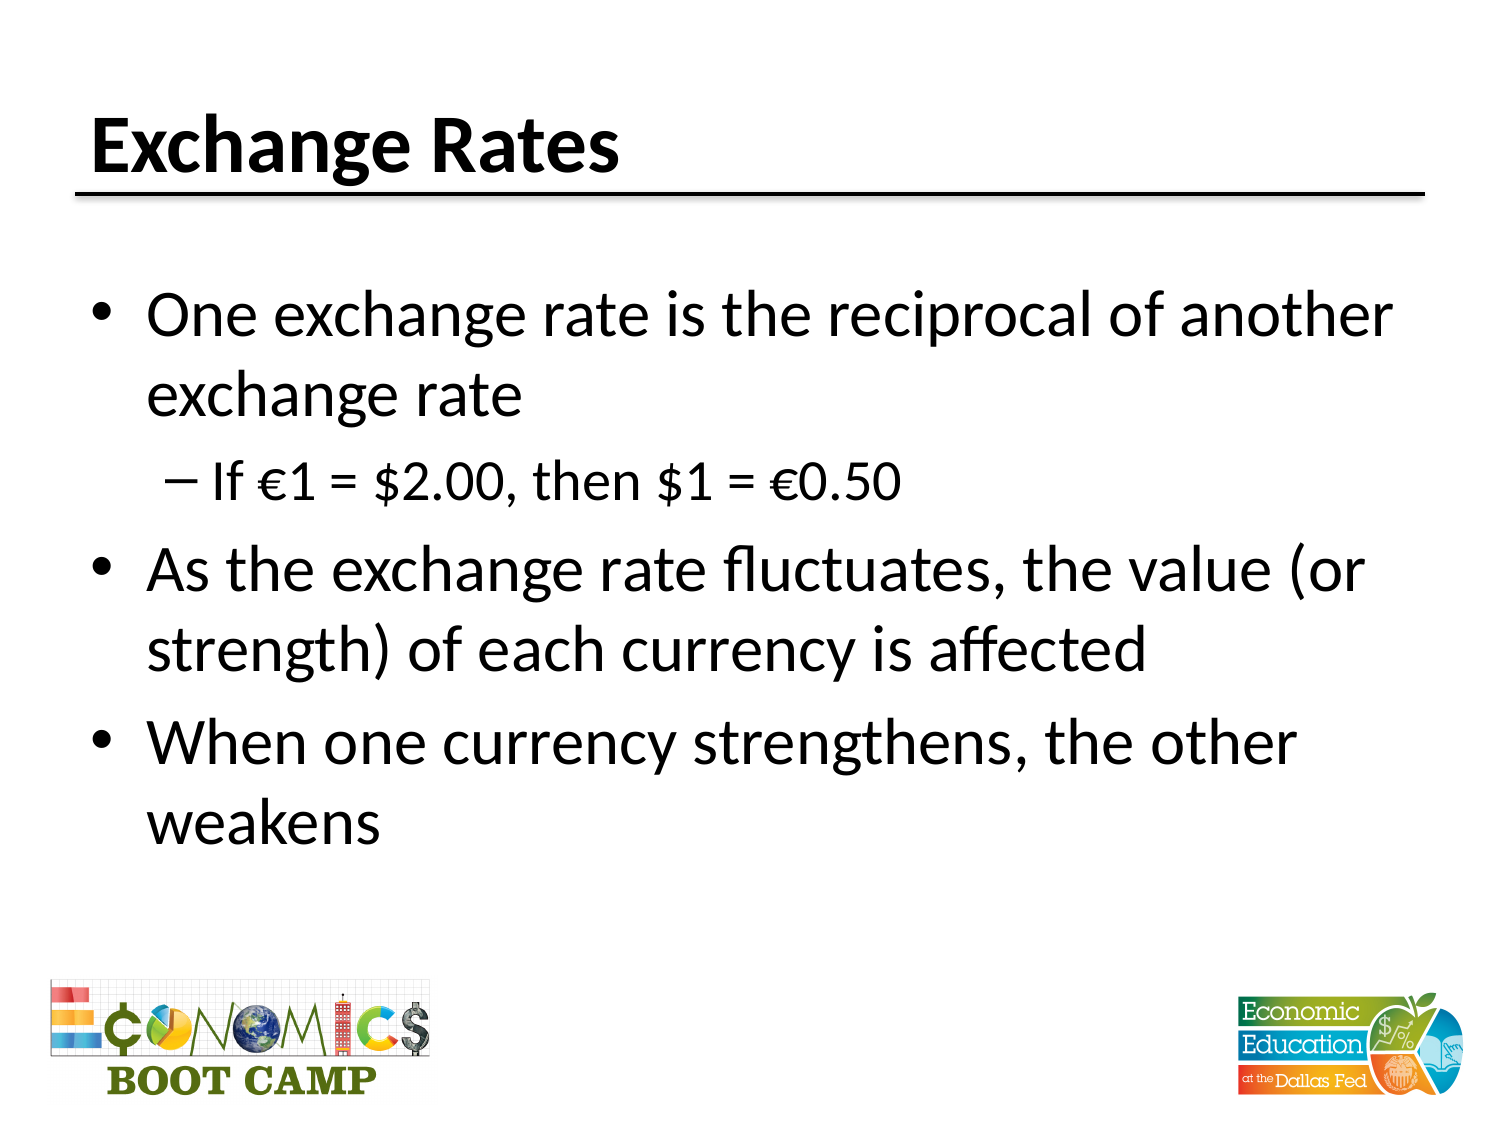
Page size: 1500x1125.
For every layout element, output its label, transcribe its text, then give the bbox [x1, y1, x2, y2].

title Exchange Rates [75, 45, 1425, 233]
list One exchange rate is the reciprocal of another exchange rate If €1 = $2.00, then $1 = €0.50 As the exchange rate fluctuates, the value (or strength) of each currency is affected When one currency strengthens, the other weakens [75, 262, 1425, 980]
picture [1231, 987, 1468, 1105]
picture [47, 975, 438, 1105]
